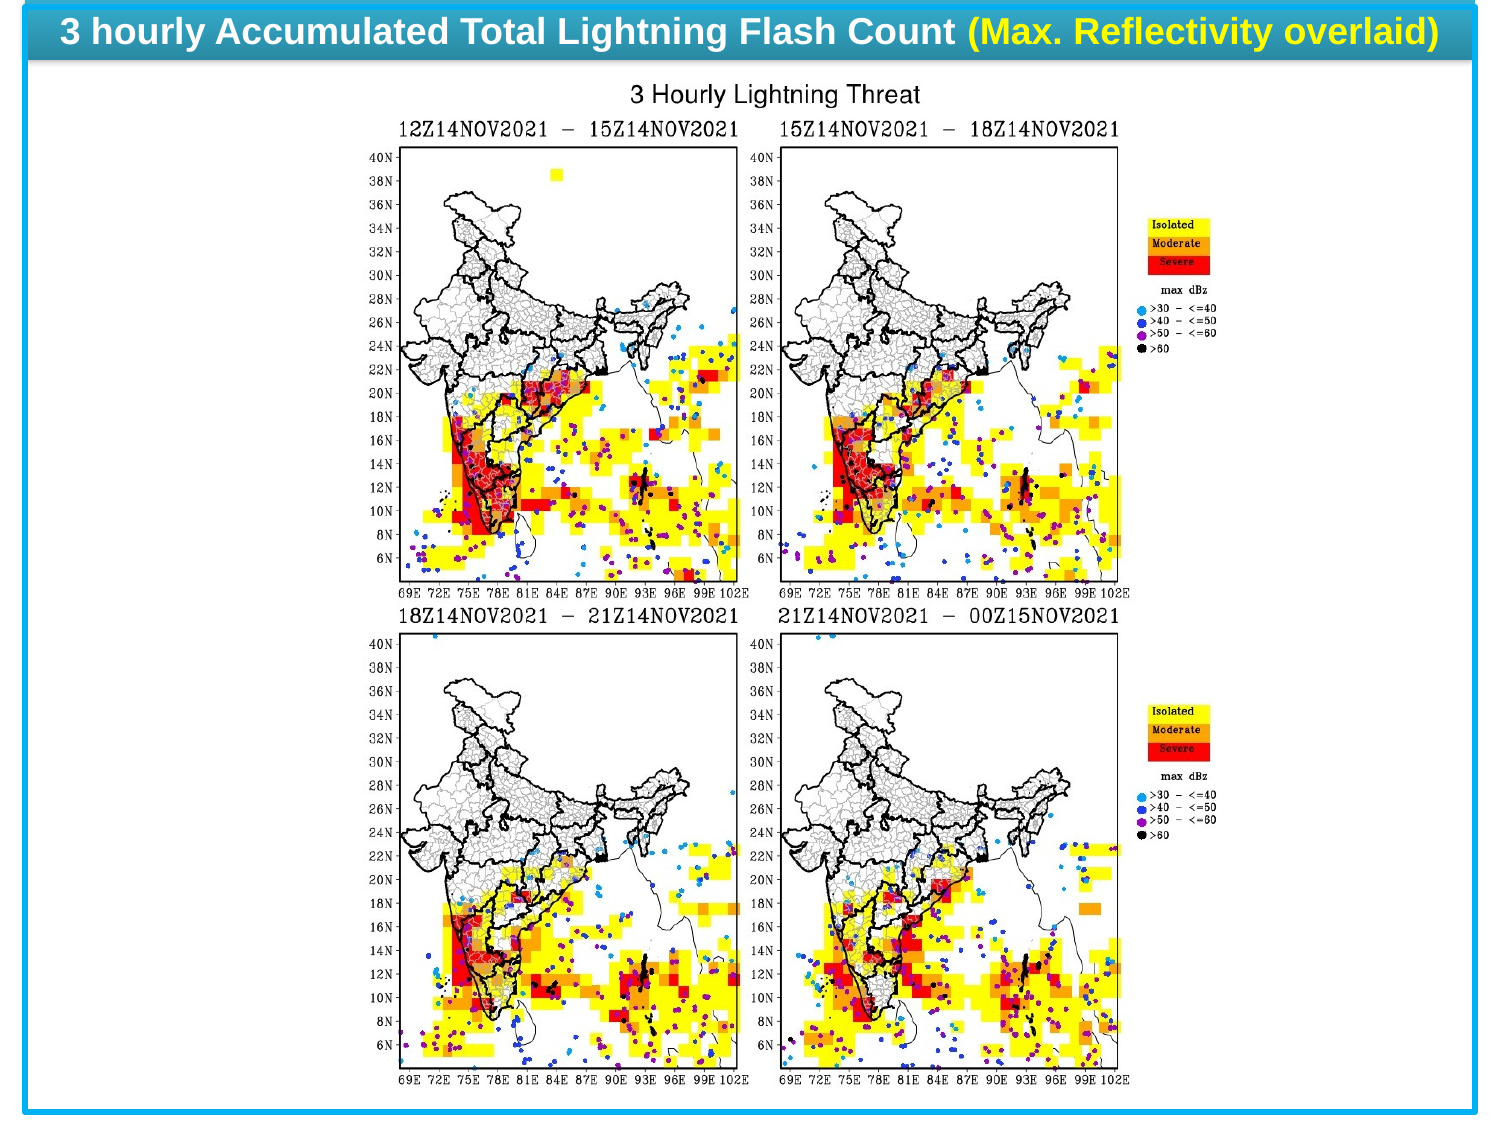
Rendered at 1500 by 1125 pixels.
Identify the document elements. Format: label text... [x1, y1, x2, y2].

picture [363, 84, 1217, 1088]
text_box [23, 5, 1477, 1114]
text_box 3 hourly Accumulated Total Lightning Flash Count (Max. Reflectivity overlaid) [24, 0, 1475, 5]
